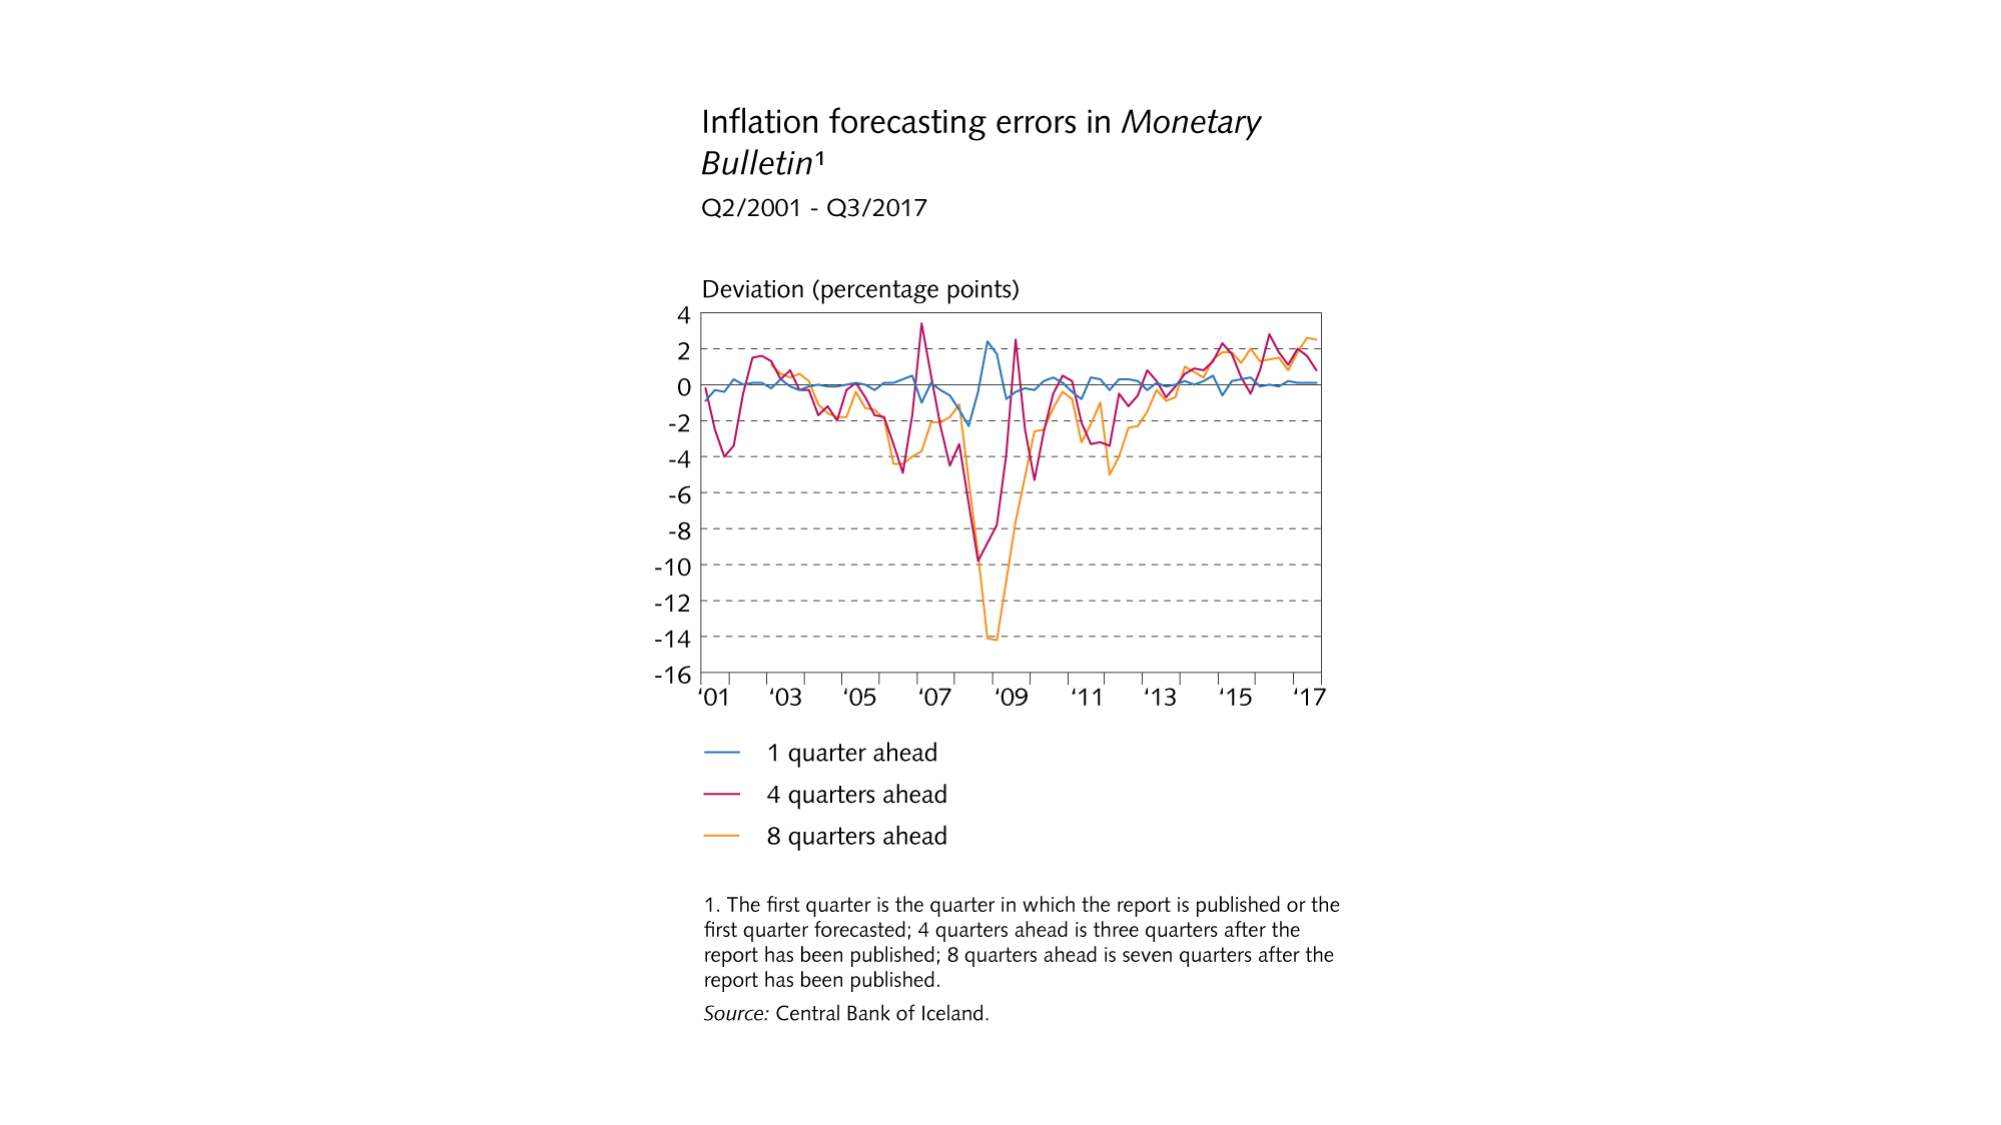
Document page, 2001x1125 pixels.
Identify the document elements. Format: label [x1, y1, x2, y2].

picture [653, 104, 1341, 1026]
